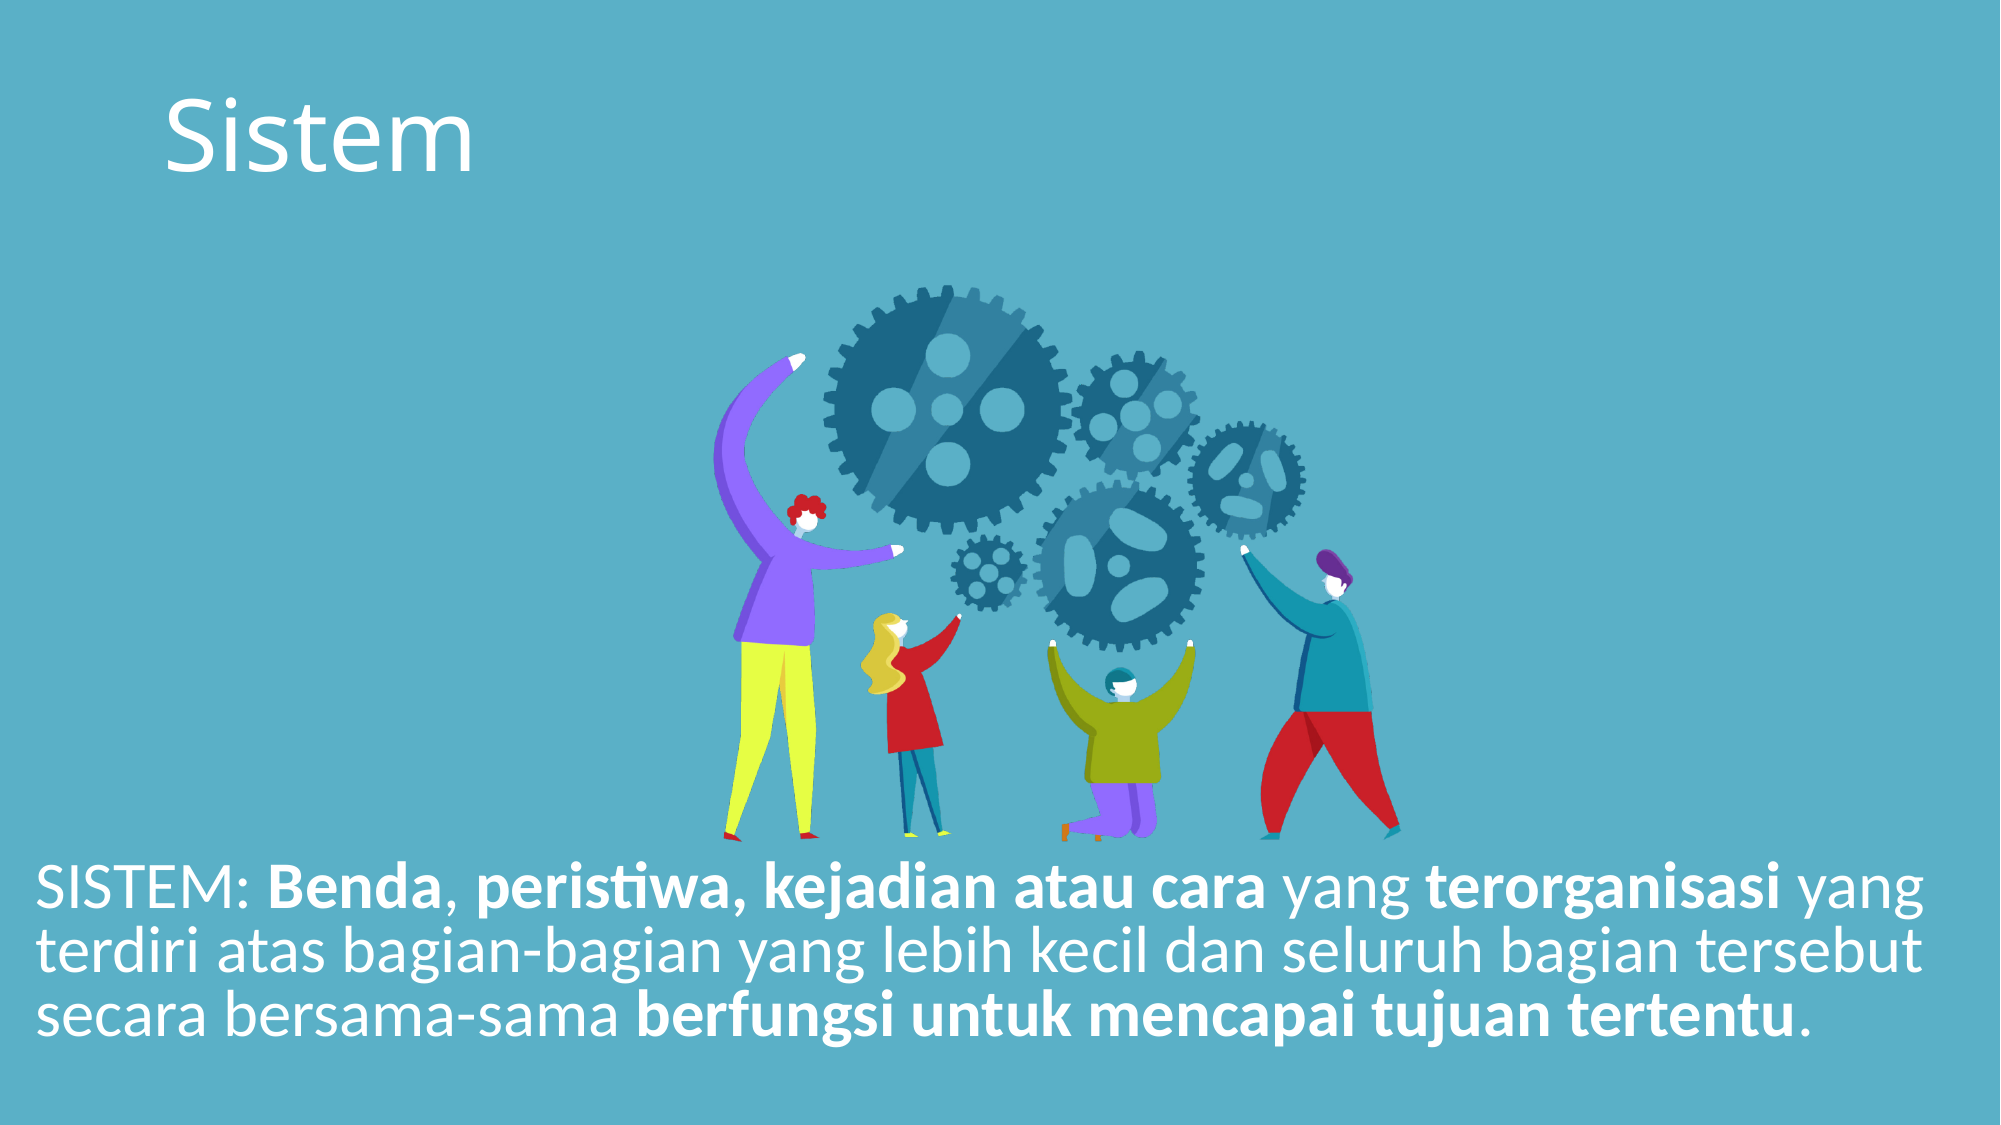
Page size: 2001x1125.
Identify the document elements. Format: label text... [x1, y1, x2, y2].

picture [614, 131, 1462, 979]
text_box SISTEM: Benda, peristiwa, kejadian atau cara yang terorganisasi yang terdiri atas bagian-bagian yang lebih kecil dan seluruh bagian tersebut secara bersama-sama berfungsi untuk mencapai tujuan tertentu. [20, 850, 1976, 1057]
text_box Sistem [0, 63, 689, 199]
